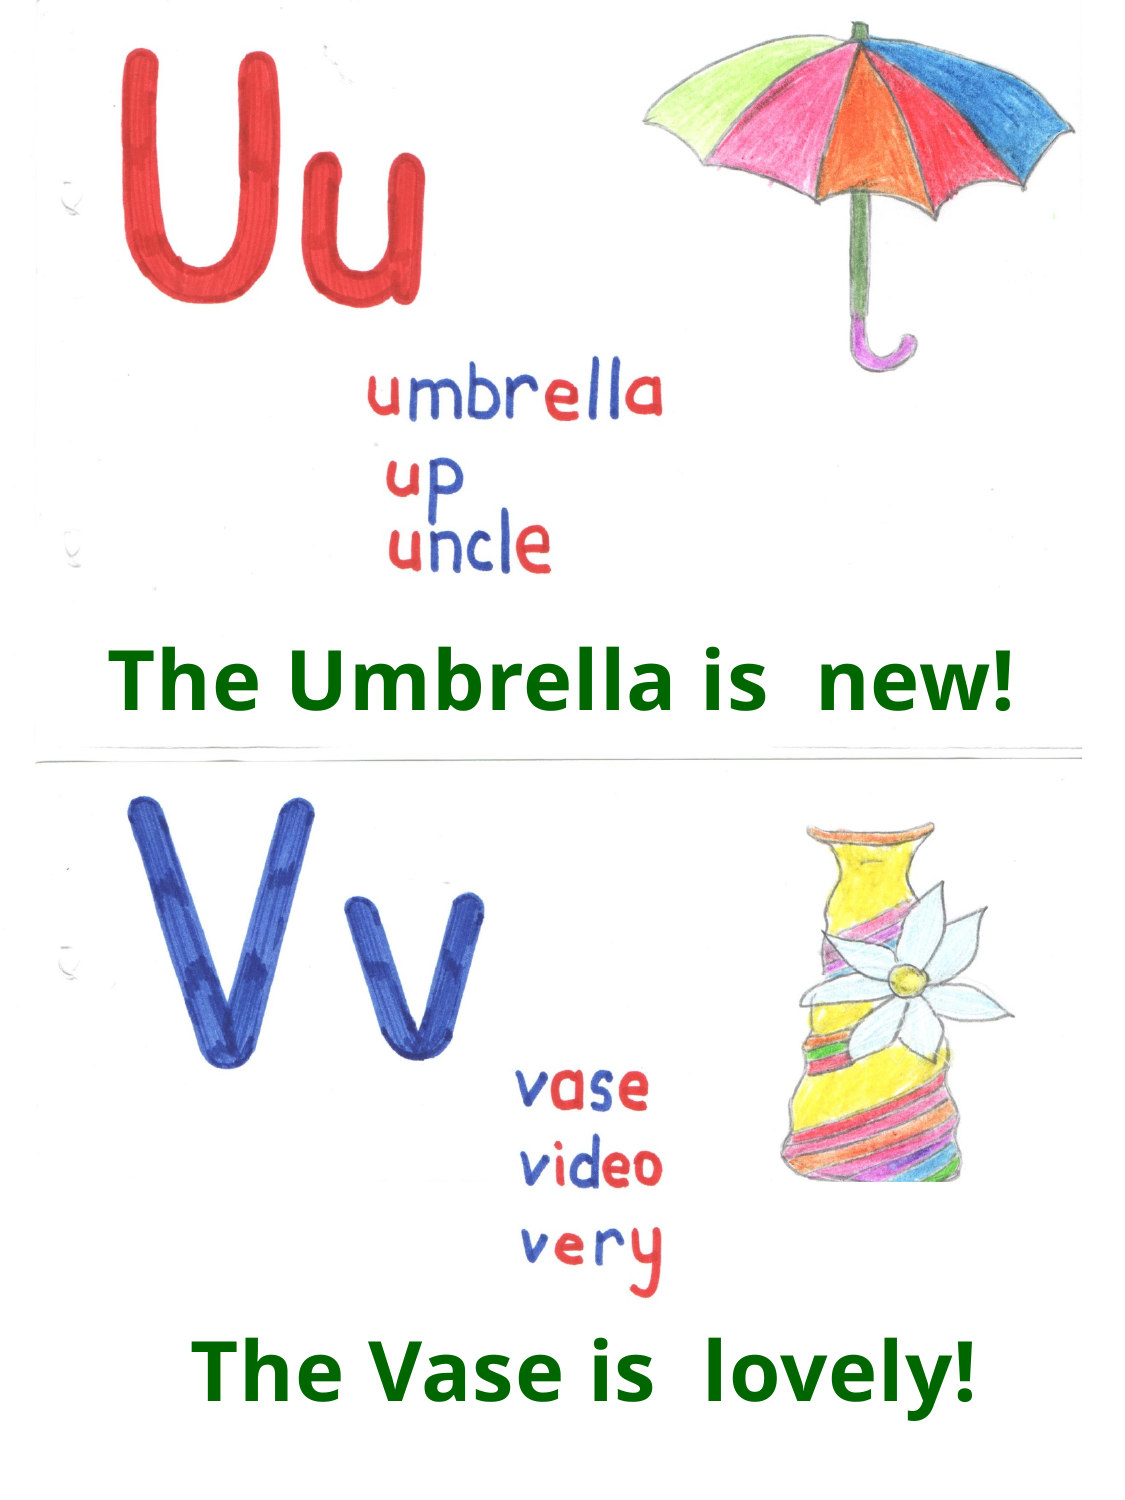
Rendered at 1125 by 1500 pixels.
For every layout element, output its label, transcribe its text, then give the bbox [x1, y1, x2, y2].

text_box The Vase is lovely! [175, 1311, 994, 1426]
picture [0, 0, 1091, 1306]
